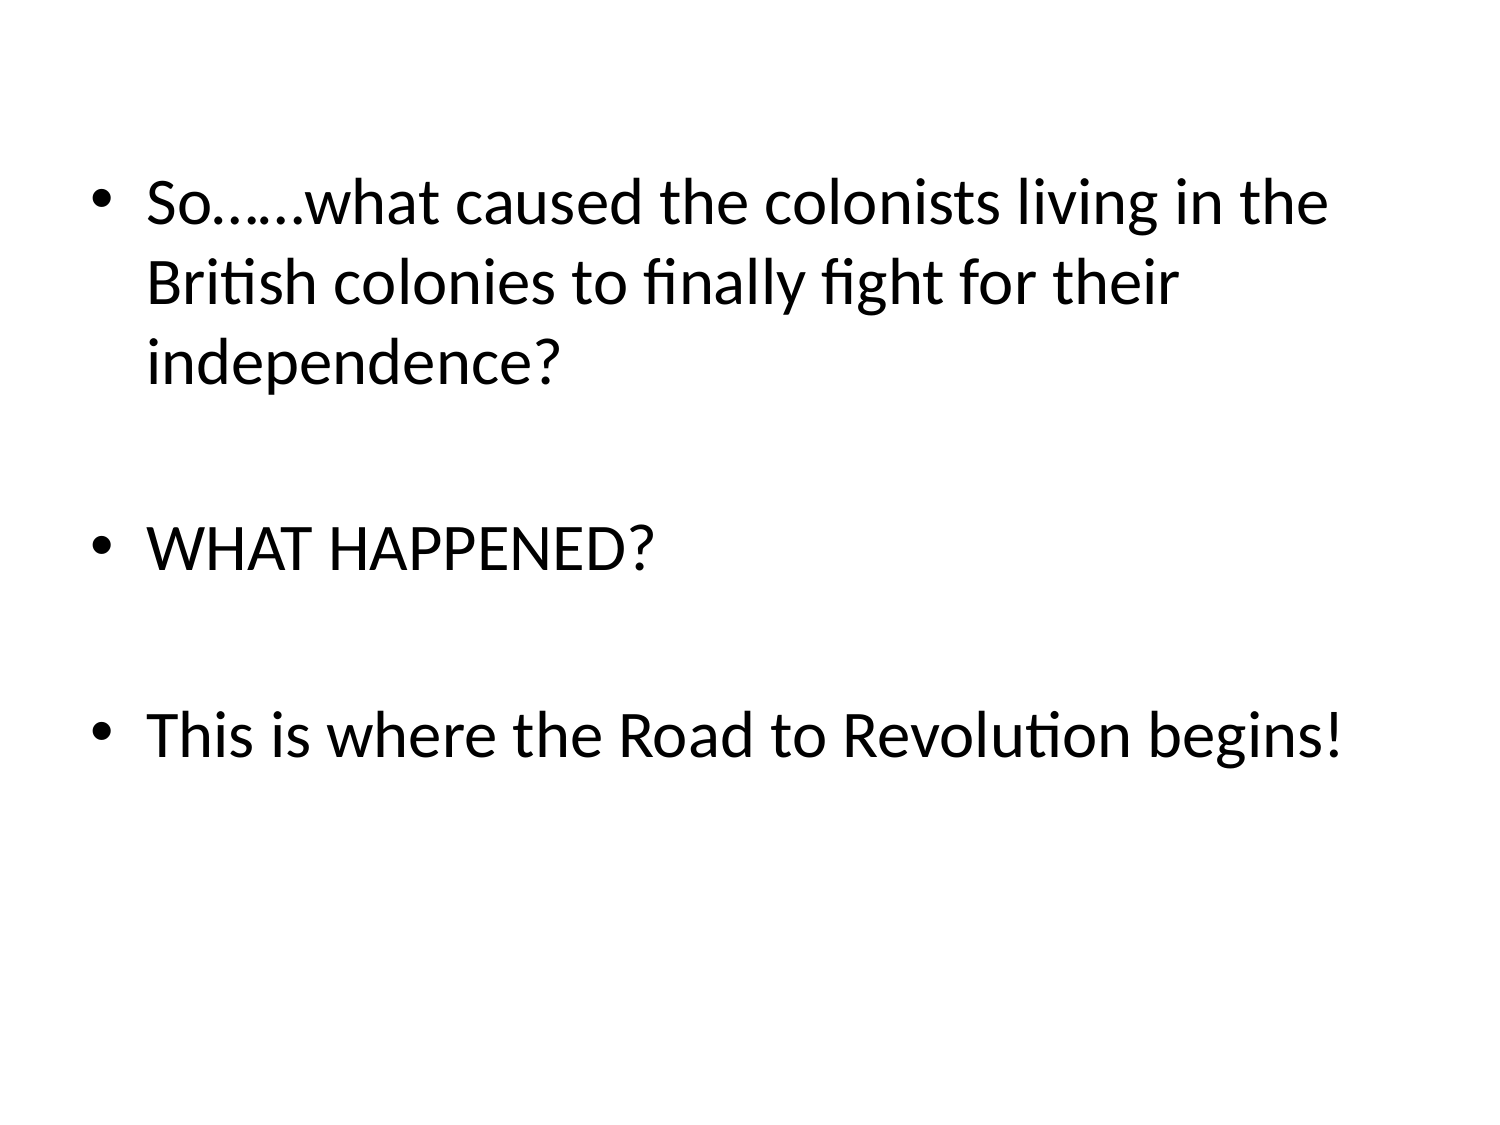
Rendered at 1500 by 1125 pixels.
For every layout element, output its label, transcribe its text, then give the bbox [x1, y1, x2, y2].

list So……what caused the colonists living in the British colonies to finally fight for their independence? WHAT HAPPENED? This is where the Road to Revolution begins! [75, 149, 1425, 1005]
